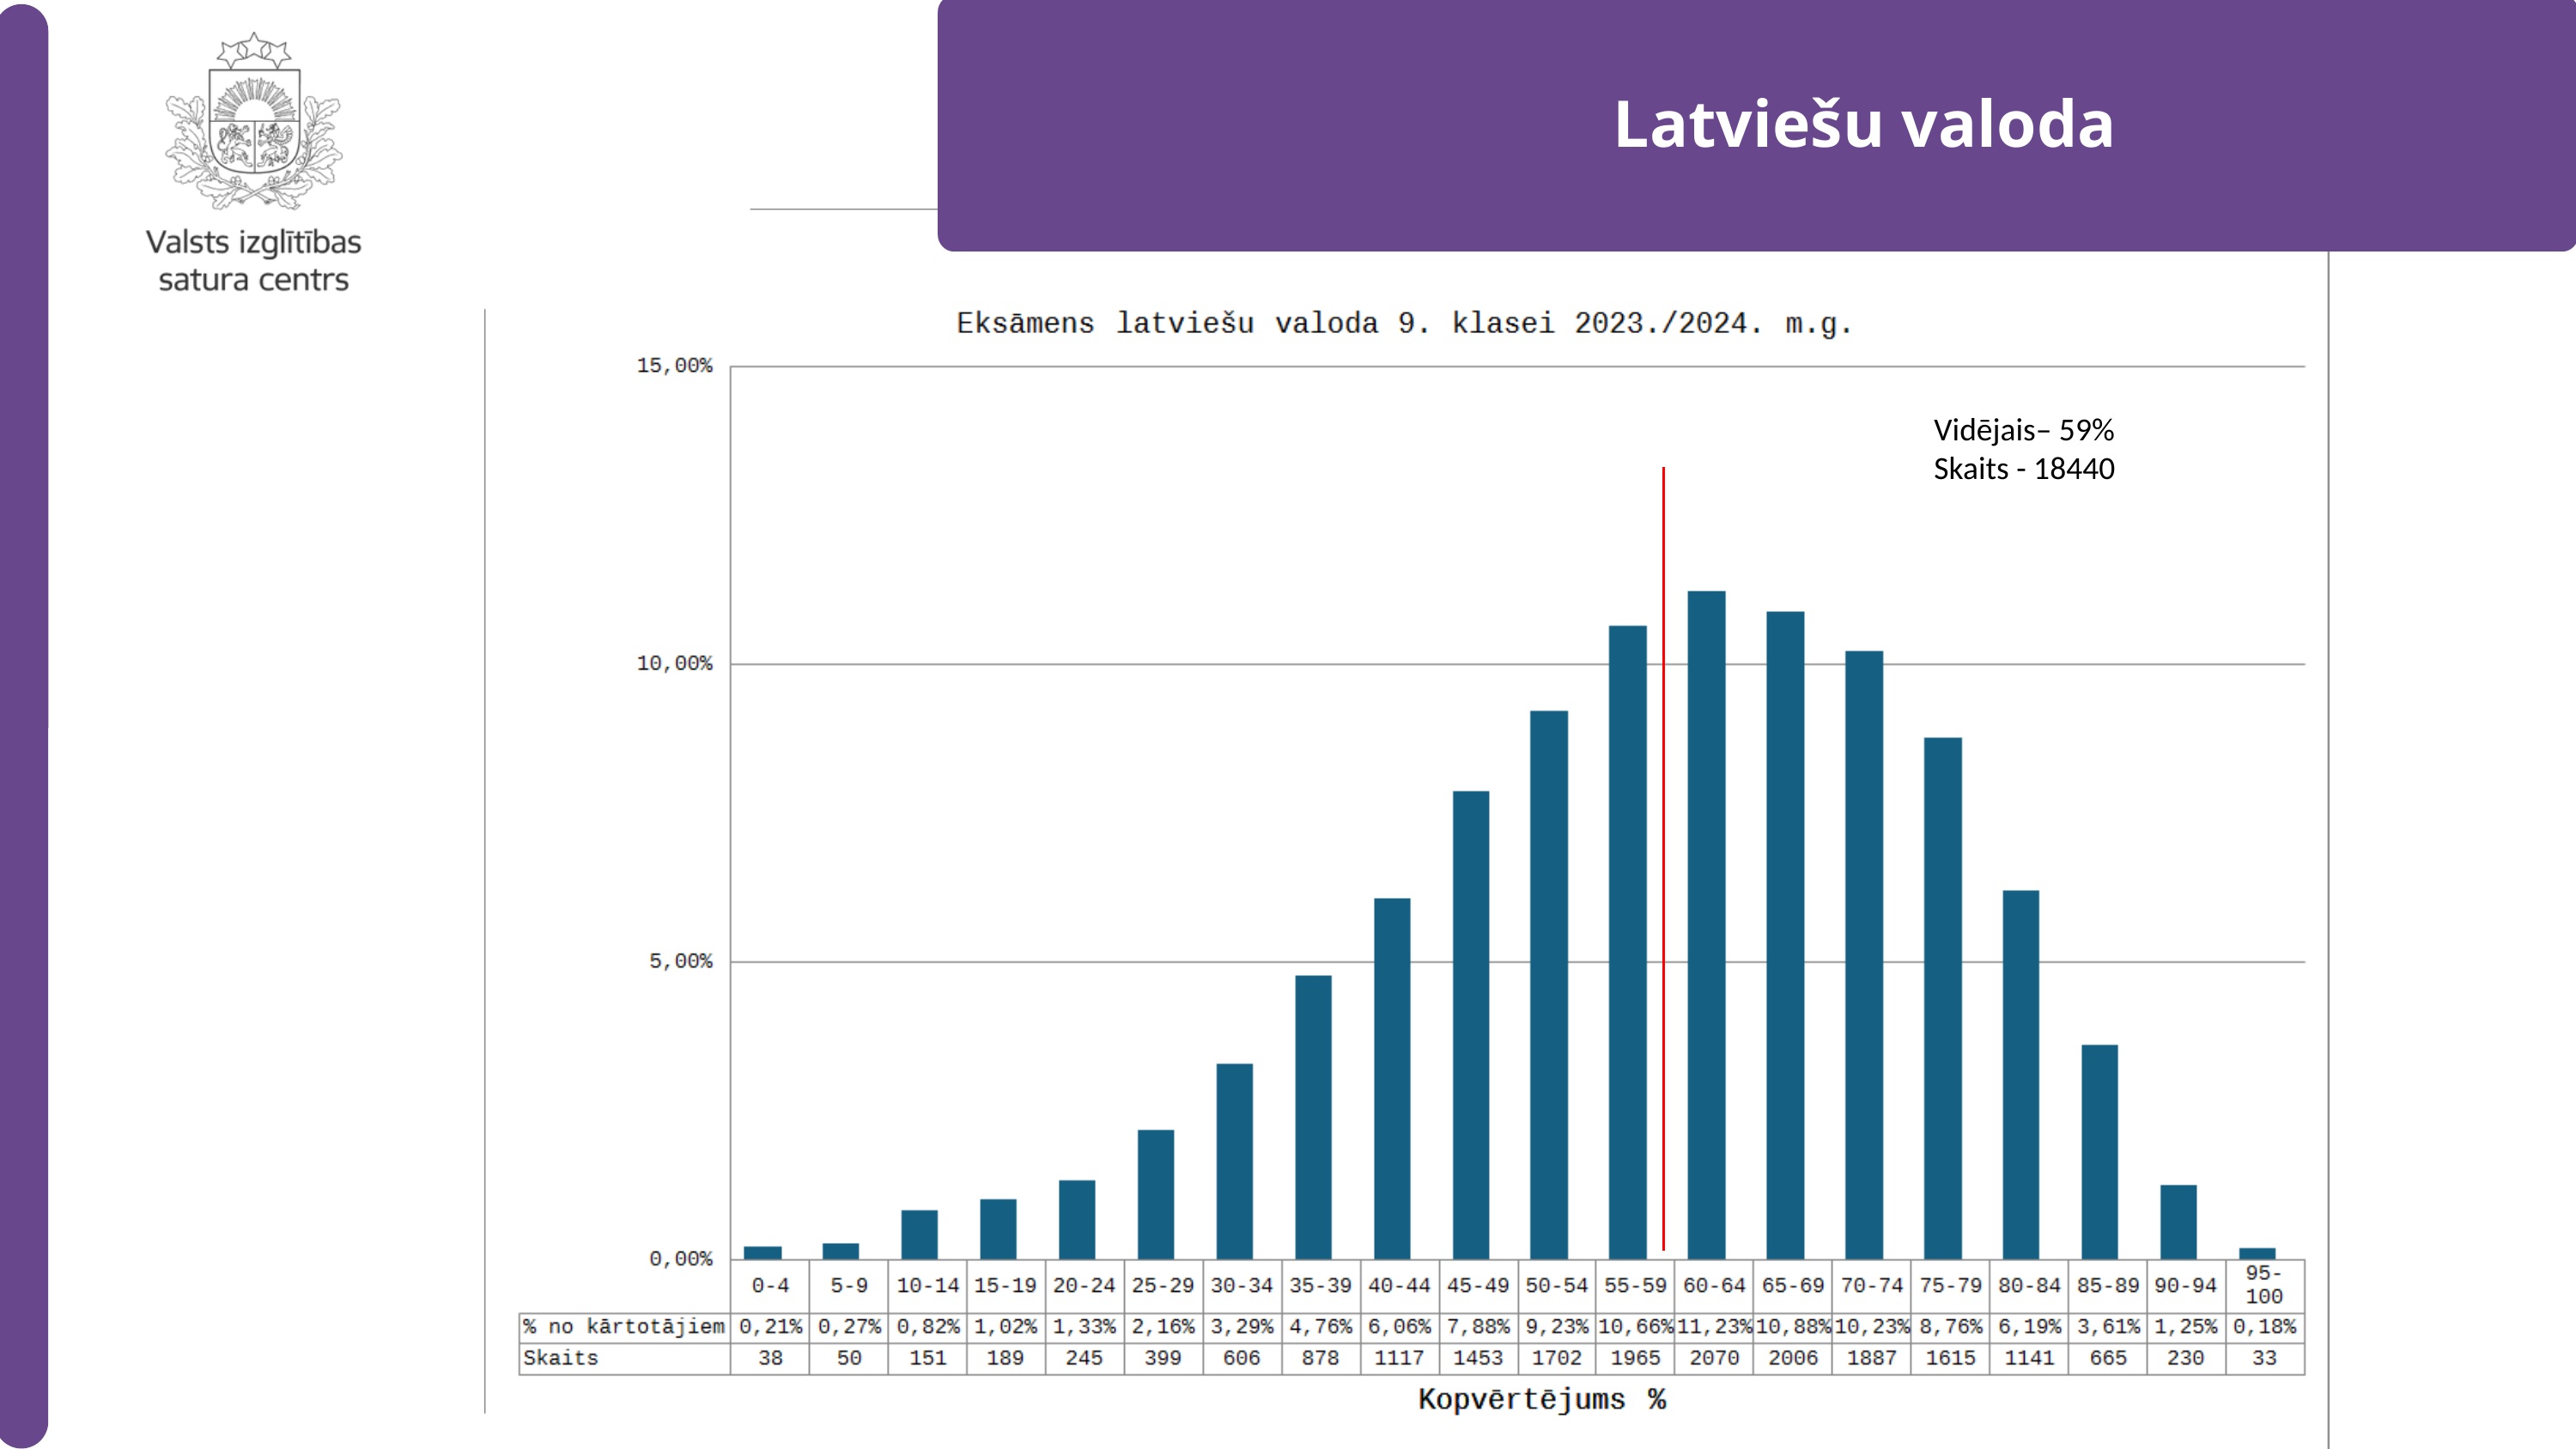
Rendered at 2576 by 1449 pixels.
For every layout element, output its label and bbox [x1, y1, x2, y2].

text_box [144, 31, 361, 298]
picture [484, 0, 2576, 1449]
